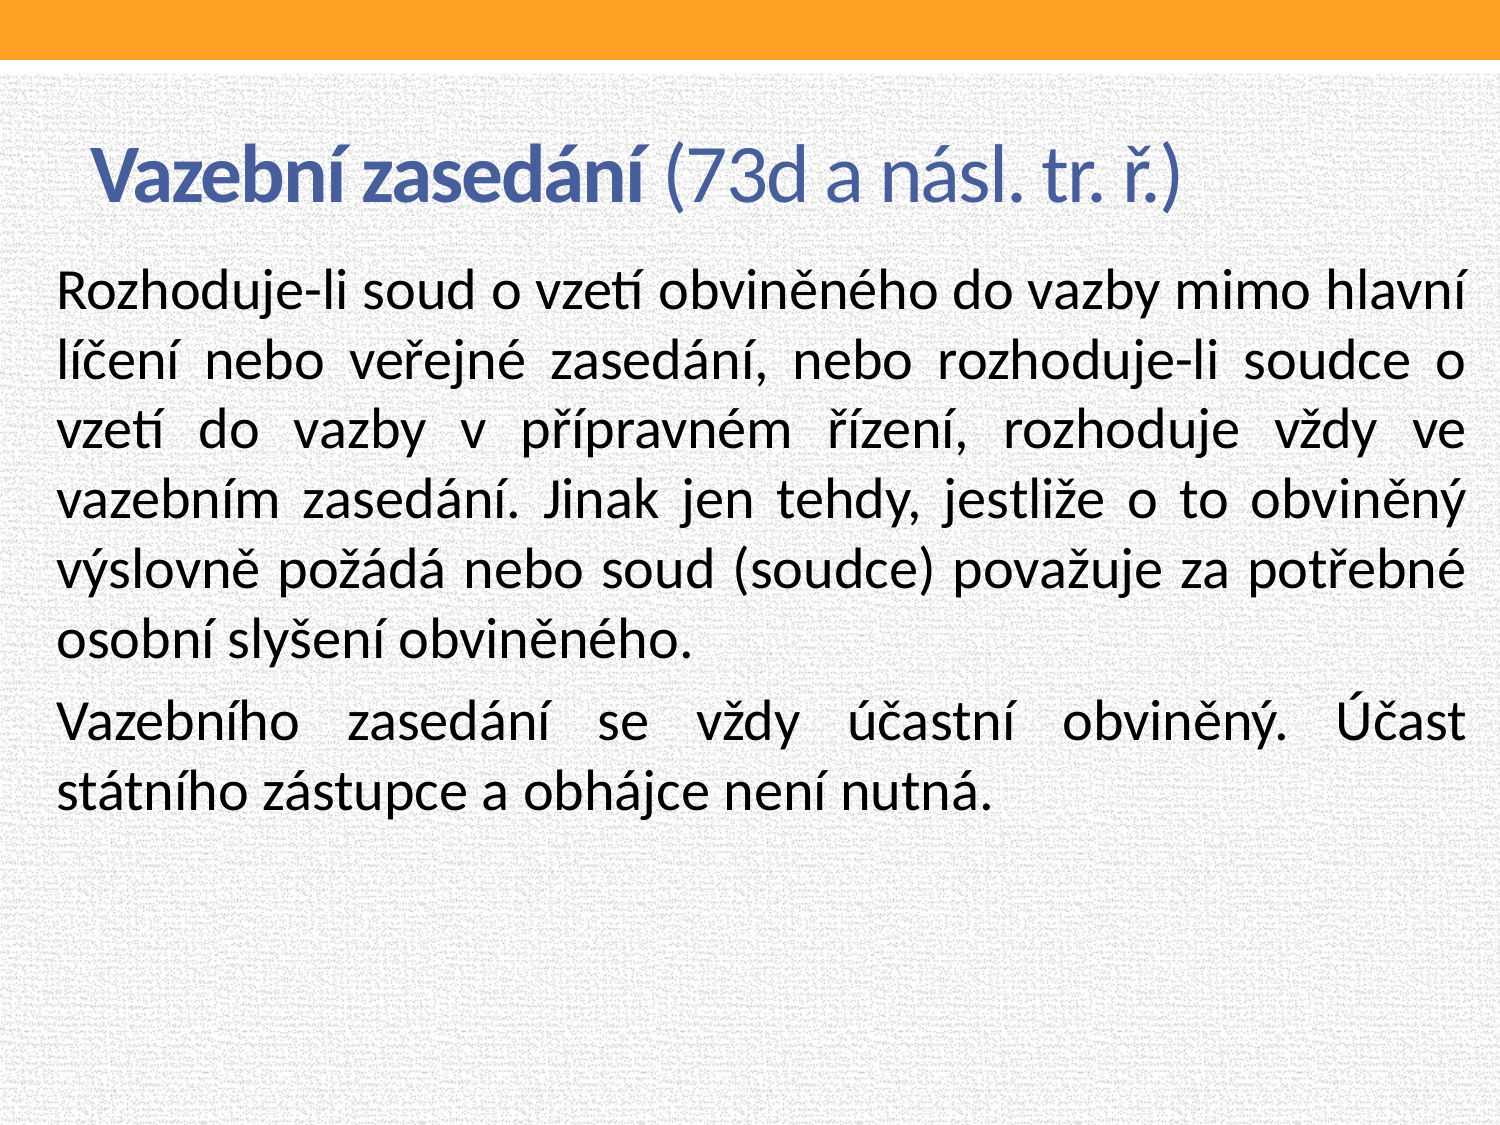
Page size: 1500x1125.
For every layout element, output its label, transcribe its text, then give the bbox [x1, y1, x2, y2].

title Vazební zasedání (73d a násl. tr. ř.) [75, 87, 1425, 243]
list Rozhoduje-li soud o vzetí obviněného do vazby mimo hlavní líčení nebo veřejné zasedání, nebo rozhoduje-li soudce o vzetí do vazby v přípravném řízení, rozhoduje vždy ve vazebním zasedání. Jinak jen tehdy, jestliže o to obviněný výslovně požádá nebo soud (soudce) považuje za potřebné osobní slyšení obviněného. Vazebního zasedání se vždy účastní obviněný. Účast státního zástupce a obhájce není nutná. [41, 243, 1483, 1063]
